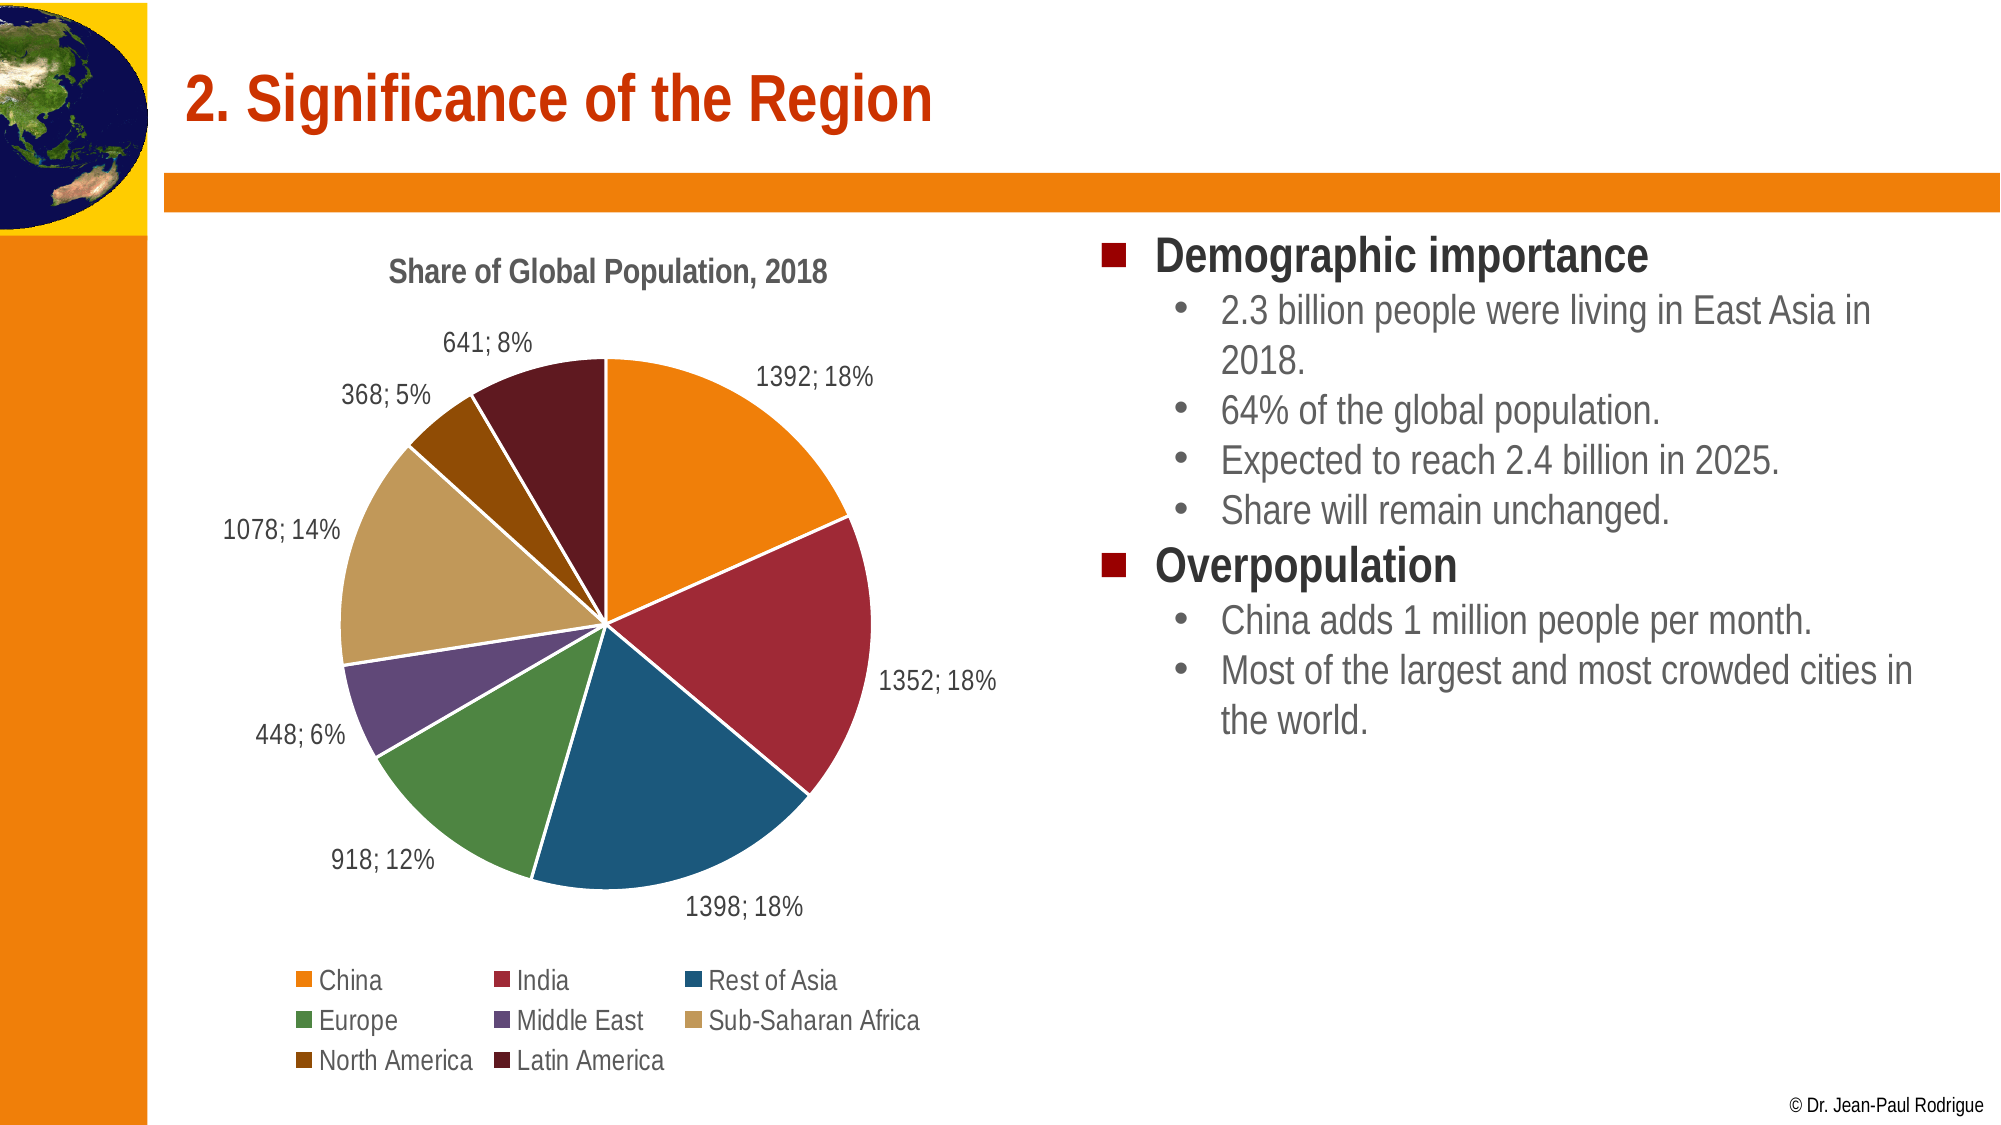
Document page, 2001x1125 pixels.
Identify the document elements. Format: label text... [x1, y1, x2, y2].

picture [0, 3, 149, 231]
title 2. Significance of the Region [170, 16, 1967, 173]
list Demographic importance 2.3 billion people were living in East Asia in 2018. 64% of the global population. Expected to reach 2.4 billion in 2025. Share will remain unchanged. Overpopulation China adds 1 million people per month. Most of the largest and most crowded cities in the world. [1083, 214, 1970, 1084]
chart [165, 214, 1052, 1084]
